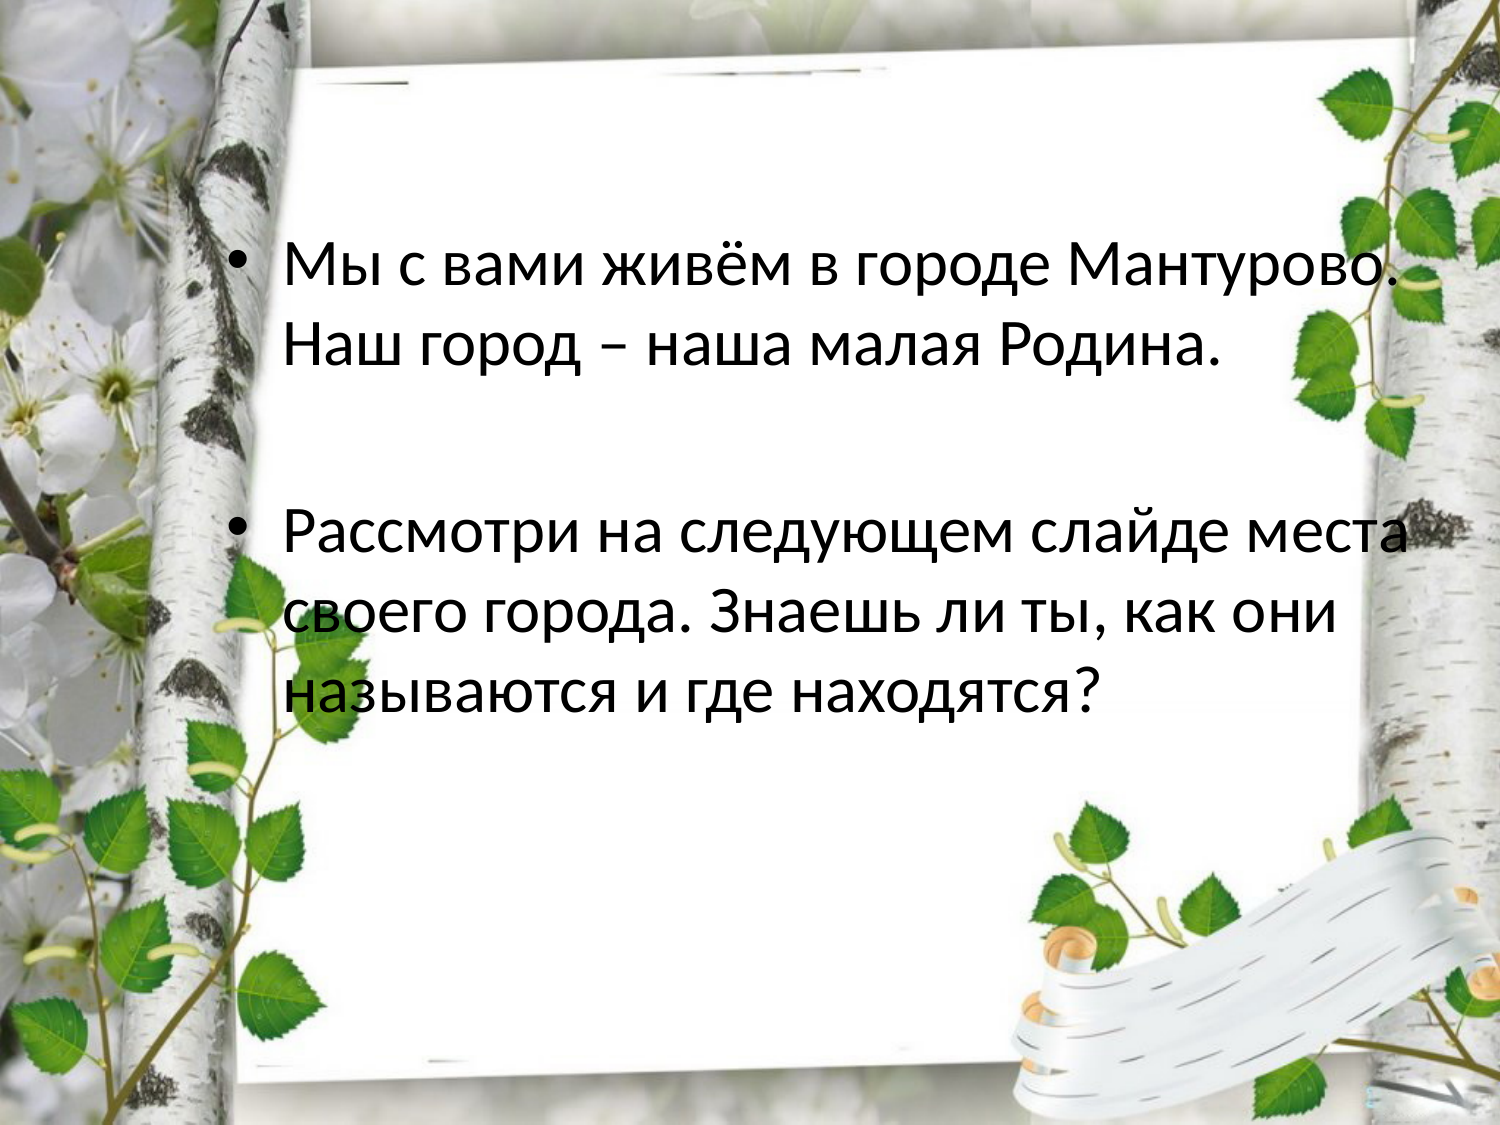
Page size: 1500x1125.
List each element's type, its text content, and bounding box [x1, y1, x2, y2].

list Мы с вами живём в городе Мантурово. Наш город – наша малая Родина. Рассмотри на следующем слайде места своего города. Знаешь ли ты, как они называются и где находятся? [210, 210, 1477, 821]
picture [0, 0, 1500, 1125]
